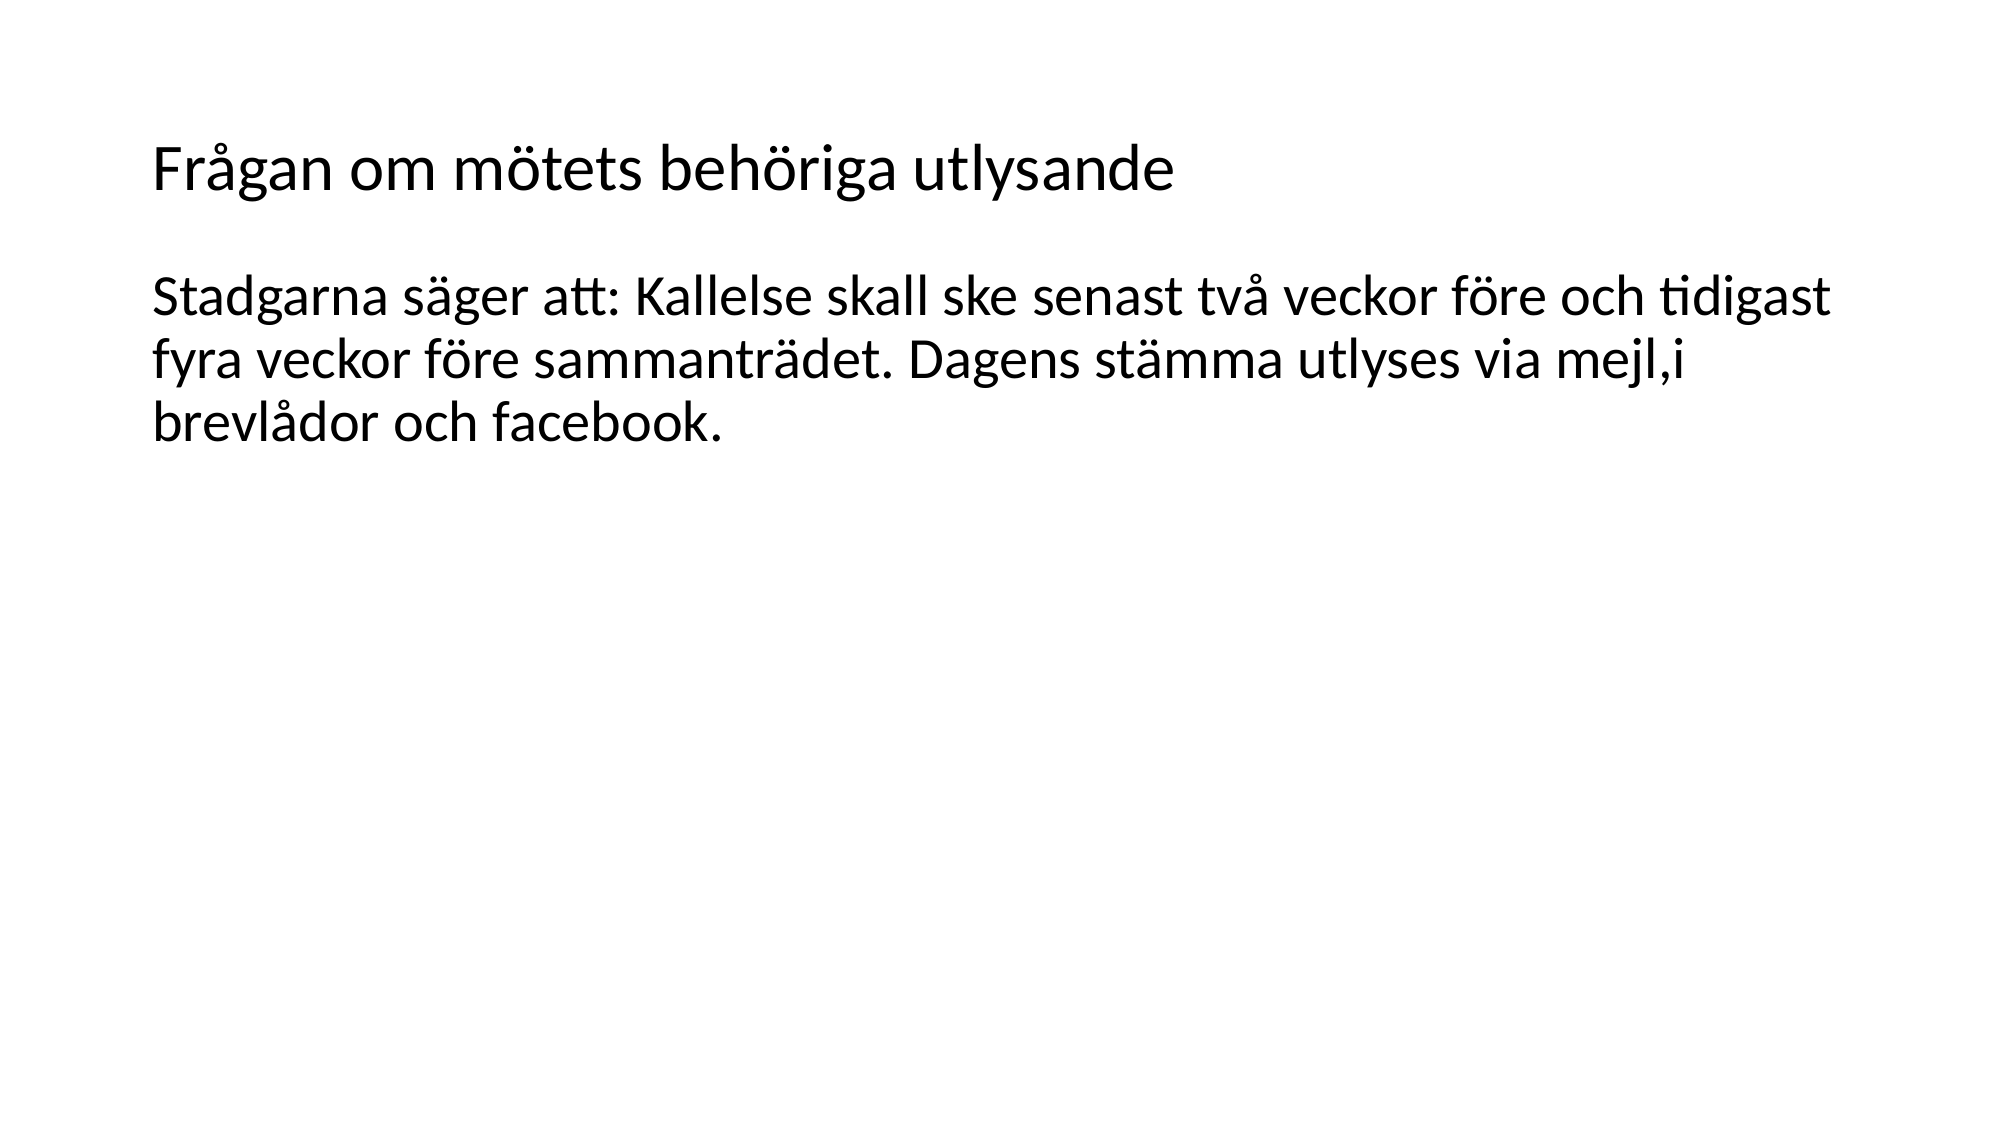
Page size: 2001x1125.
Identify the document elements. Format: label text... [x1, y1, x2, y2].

list Stadgarna säger att: Kallelse skall ske senast två veckor före och tidigast fyra veckor före sammanträdet. Dagens stämma utlyses via mejl,i brevlådor och facebook. [137, 258, 1863, 1014]
title Frågan om mötets behöriga utlysande [137, 59, 1863, 258]
